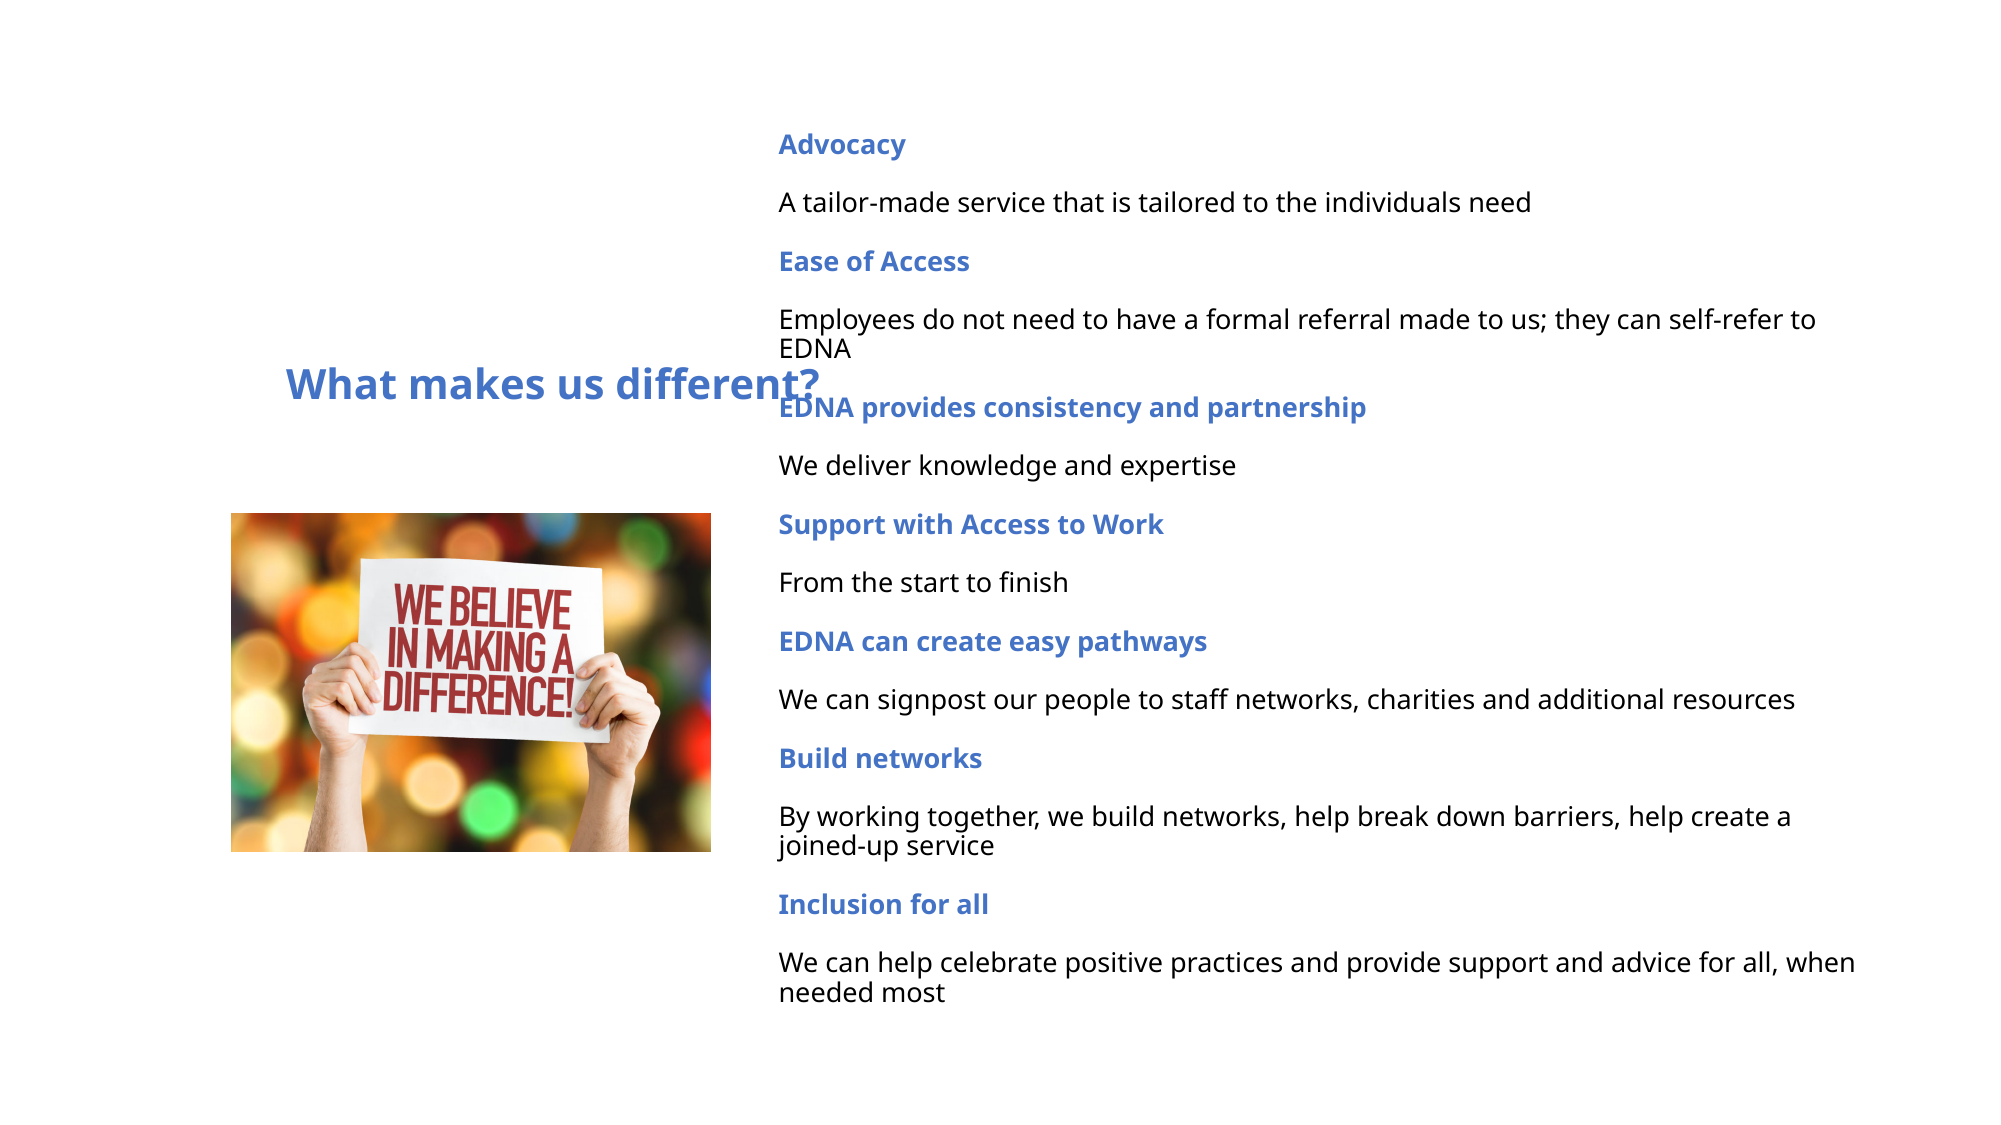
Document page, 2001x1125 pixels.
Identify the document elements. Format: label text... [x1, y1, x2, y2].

picture [230, 513, 711, 852]
text_box Advocacy A tailor-made service that is tailored to the individuals need Ease of Access Employees do not need to have a formal referral made to us; they can self-refer to EDNA EDNA provides consistency and partnership We deliver knowledge and expertise Support with Access to Work From the start to finish EDNA can create easy pathways We can signpost our people to staff networks, charities and additional resources Build networks By working together, we build networks, help break down barriers, help create a joined-up service Inclusion for all We can help celebrate positive practices and provide support and advice for all, when needed most [763, 84, 1895, 1055]
text_box What makes us different? [271, 355, 896, 416]
